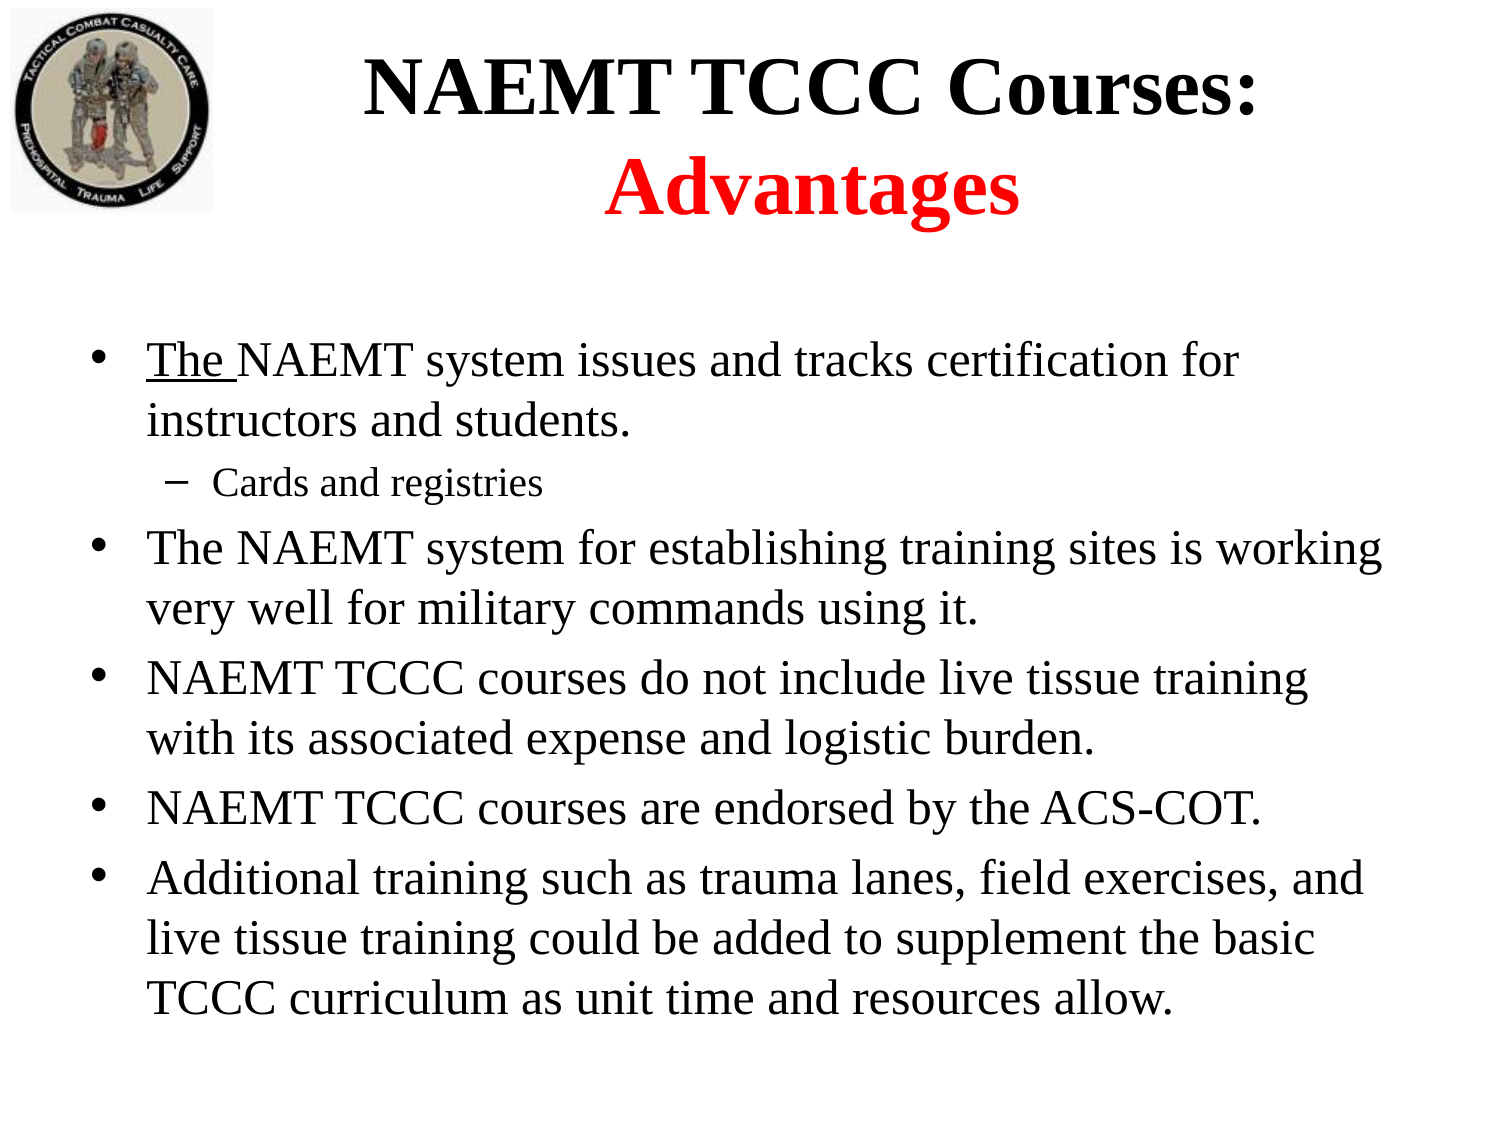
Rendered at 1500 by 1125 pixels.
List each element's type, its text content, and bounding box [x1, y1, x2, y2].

title NAEMT TCCC Courses: Advantages [249, 37, 1376, 226]
picture [10, 8, 213, 213]
list The NAEMT system issues and tracks certification for instructors and students. Cards and registries The NAEMT system for establishing training sites is working very well for military commands using it. NAEMT TCCC courses do not include live tissue training with its associated expense and logistic burden. NAEMT TCCC courses are endorsed by the ACS-COT. Additional training such as trauma lanes, field exercises, and live tissue training could be added to supplement the basic TCCC curriculum as unit time and resources allow. [74, 318, 1426, 1061]
